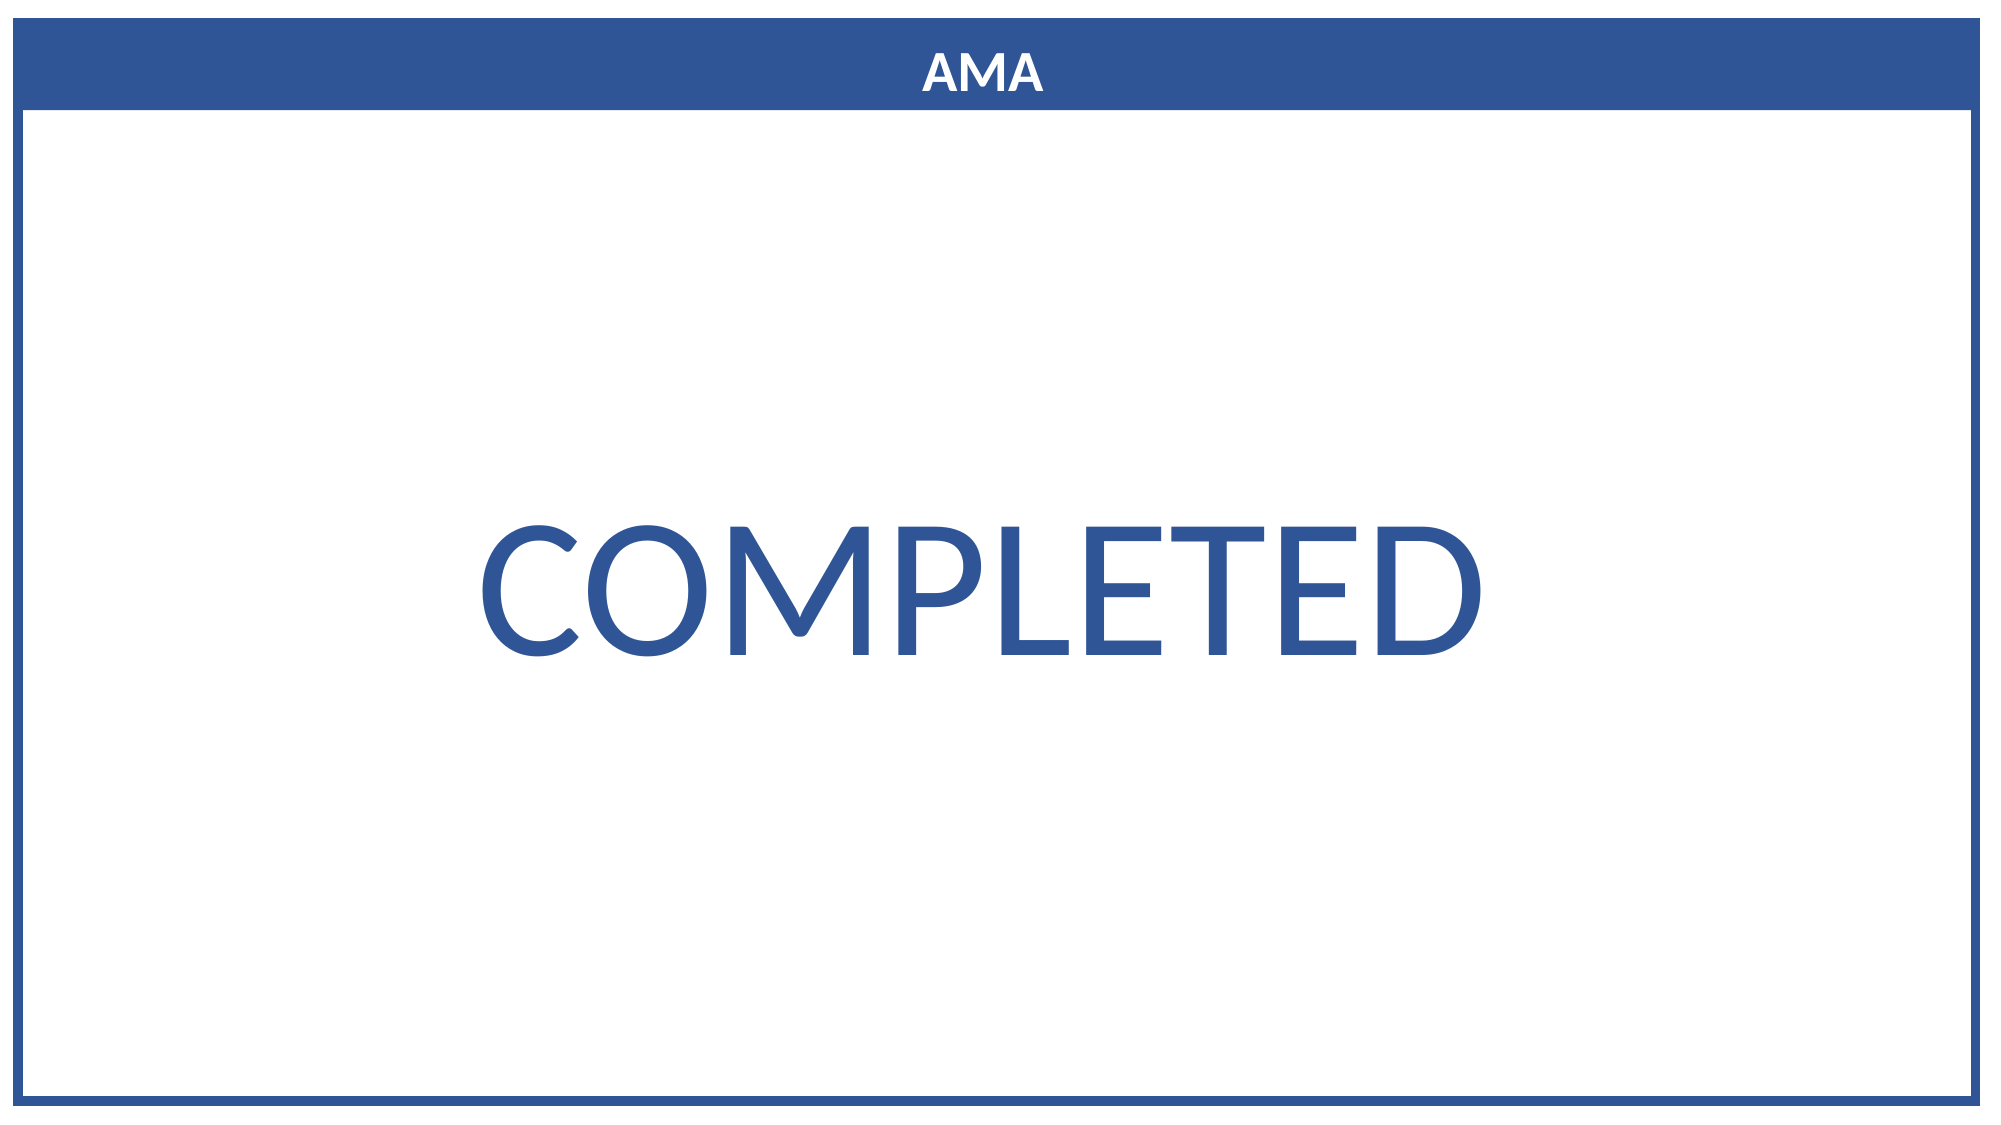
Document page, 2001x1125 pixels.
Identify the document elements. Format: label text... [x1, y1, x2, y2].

text_box COMPLETED [279, 448, 1731, 703]
text_box AMA [17, 25, 1976, 111]
text_box [17, 21, 1977, 1102]
